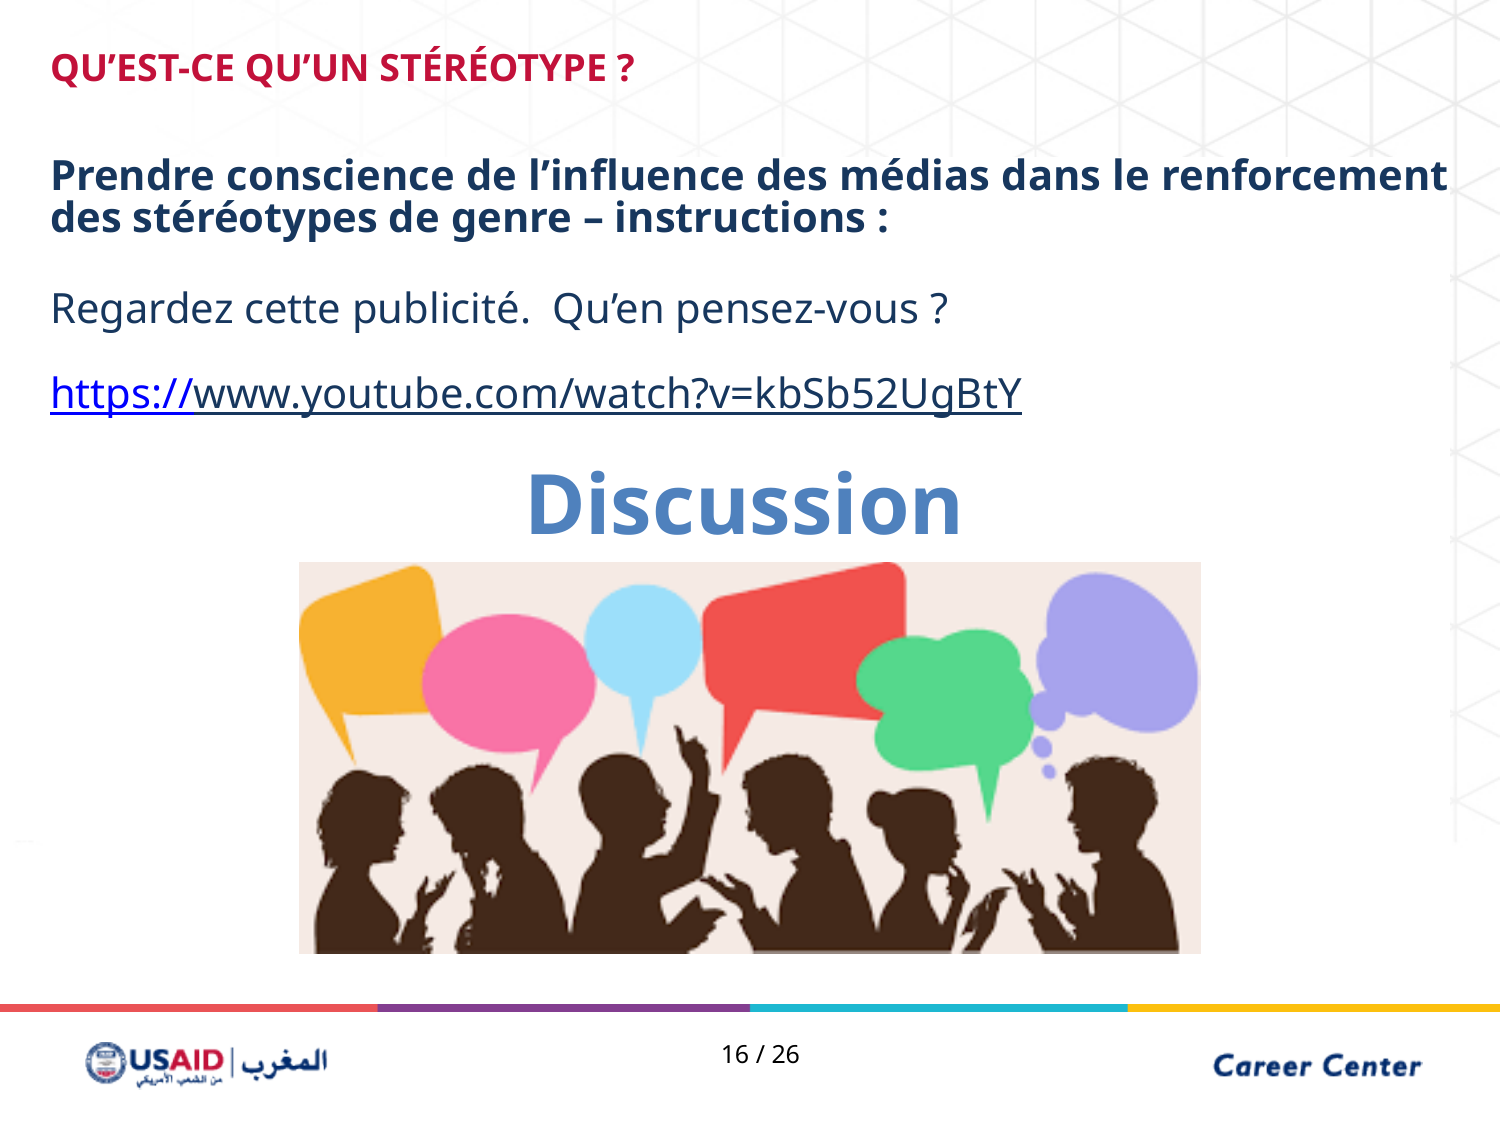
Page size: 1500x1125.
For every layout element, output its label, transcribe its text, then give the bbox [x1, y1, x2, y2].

text_box 15 / 26 [656, 1031, 865, 1080]
picture [0, 0, 1500, 954]
picture [85, 1042, 1423, 1090]
text_box QU’EST-CE QU’UN STÉRÉOTYPE ? [50, 43, 1450, 158]
text_box Prendre conscience de l’influence des médias dans le renforcement des stéréotypes de genre – instructions : Regardez cette publicité. Qu’en pensez-vous ? https://www.youtube.com/watch?v=kbSb52UgBtY [49, 157, 1450, 924]
text_box Discussion [88, 444, 1412, 860]
